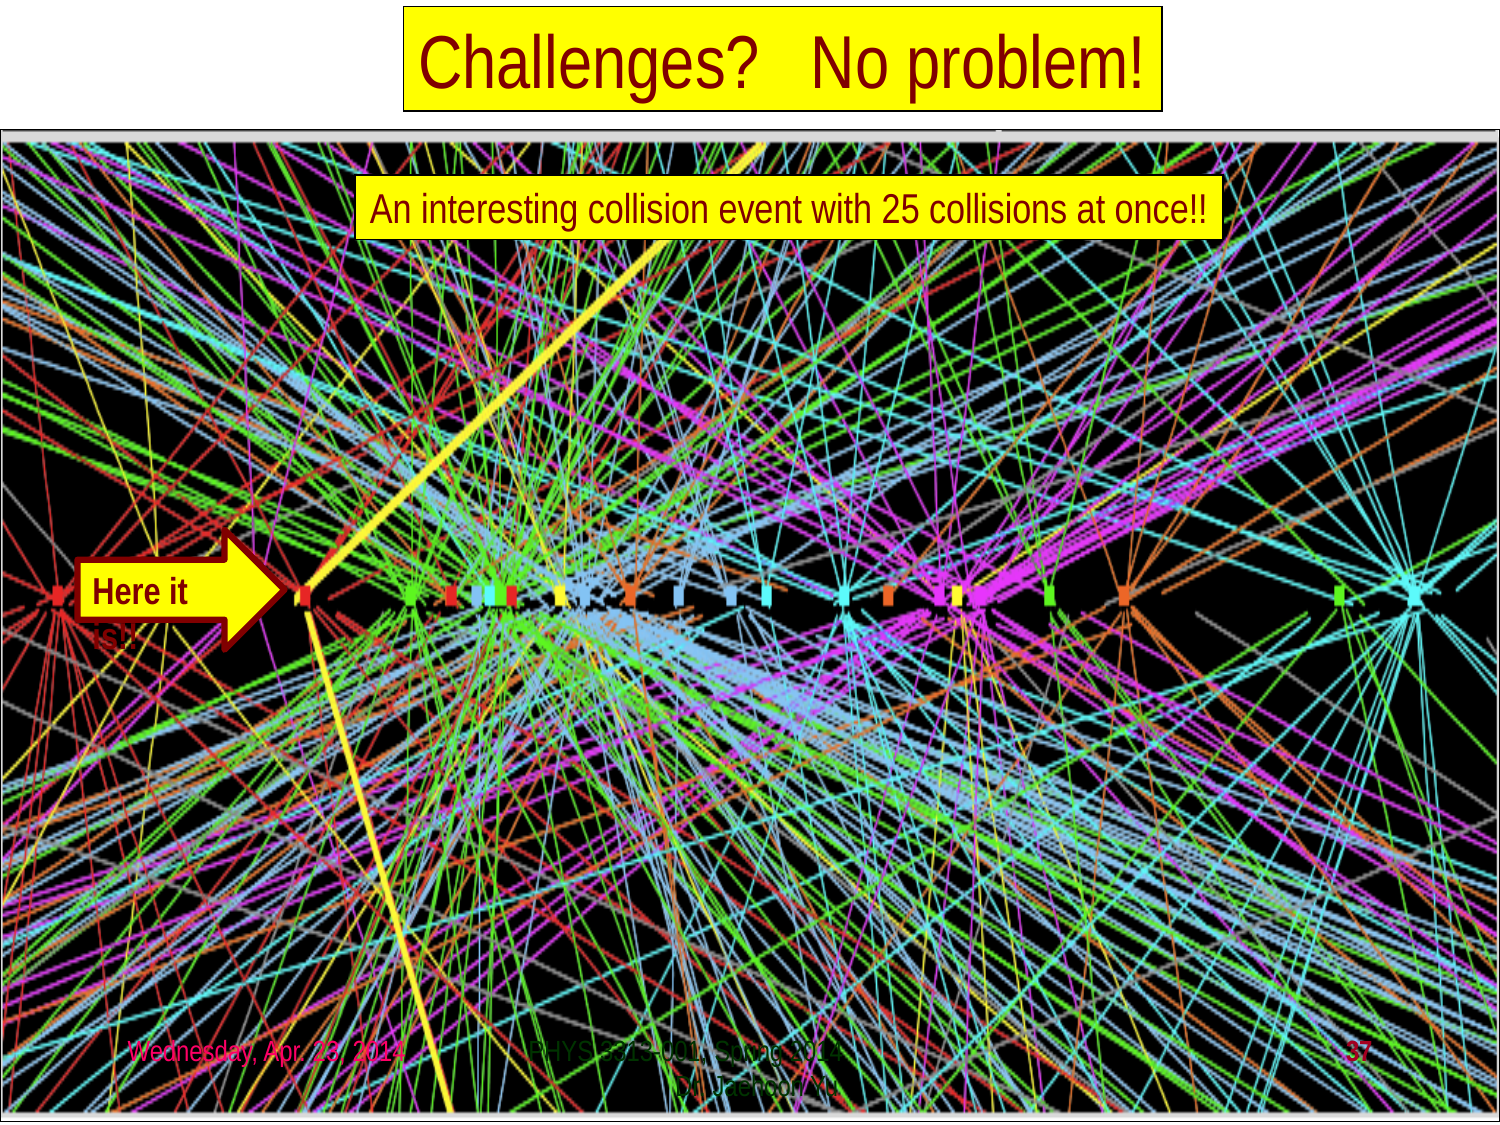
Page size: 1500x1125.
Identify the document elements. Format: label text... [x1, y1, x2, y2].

picture [0, 128, 1500, 1122]
text_box Challenges? No problem! [403, 6, 1162, 112]
text_box [0, 0, 1500, 128]
